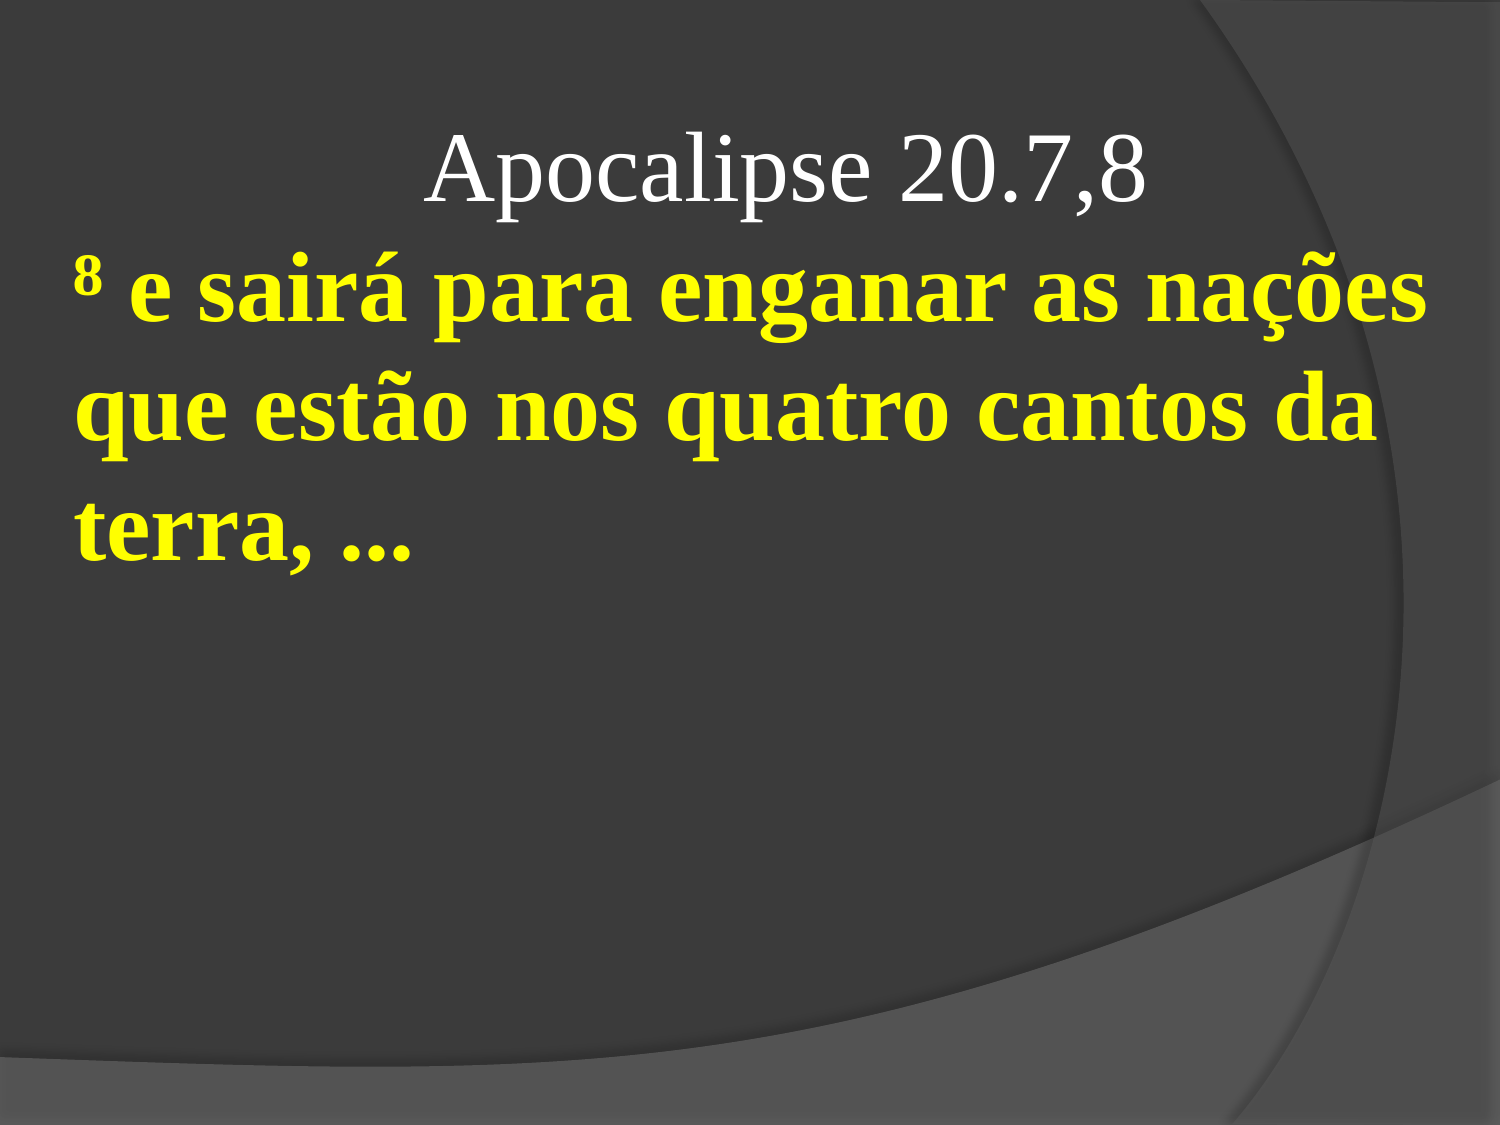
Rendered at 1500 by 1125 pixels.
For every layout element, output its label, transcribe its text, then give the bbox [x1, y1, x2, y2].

text_box Apocalipse 20.7,8 ⁸ e sairá para enganar as nações que estão nos quatro cantos da terra, ... [58, 93, 1500, 589]
